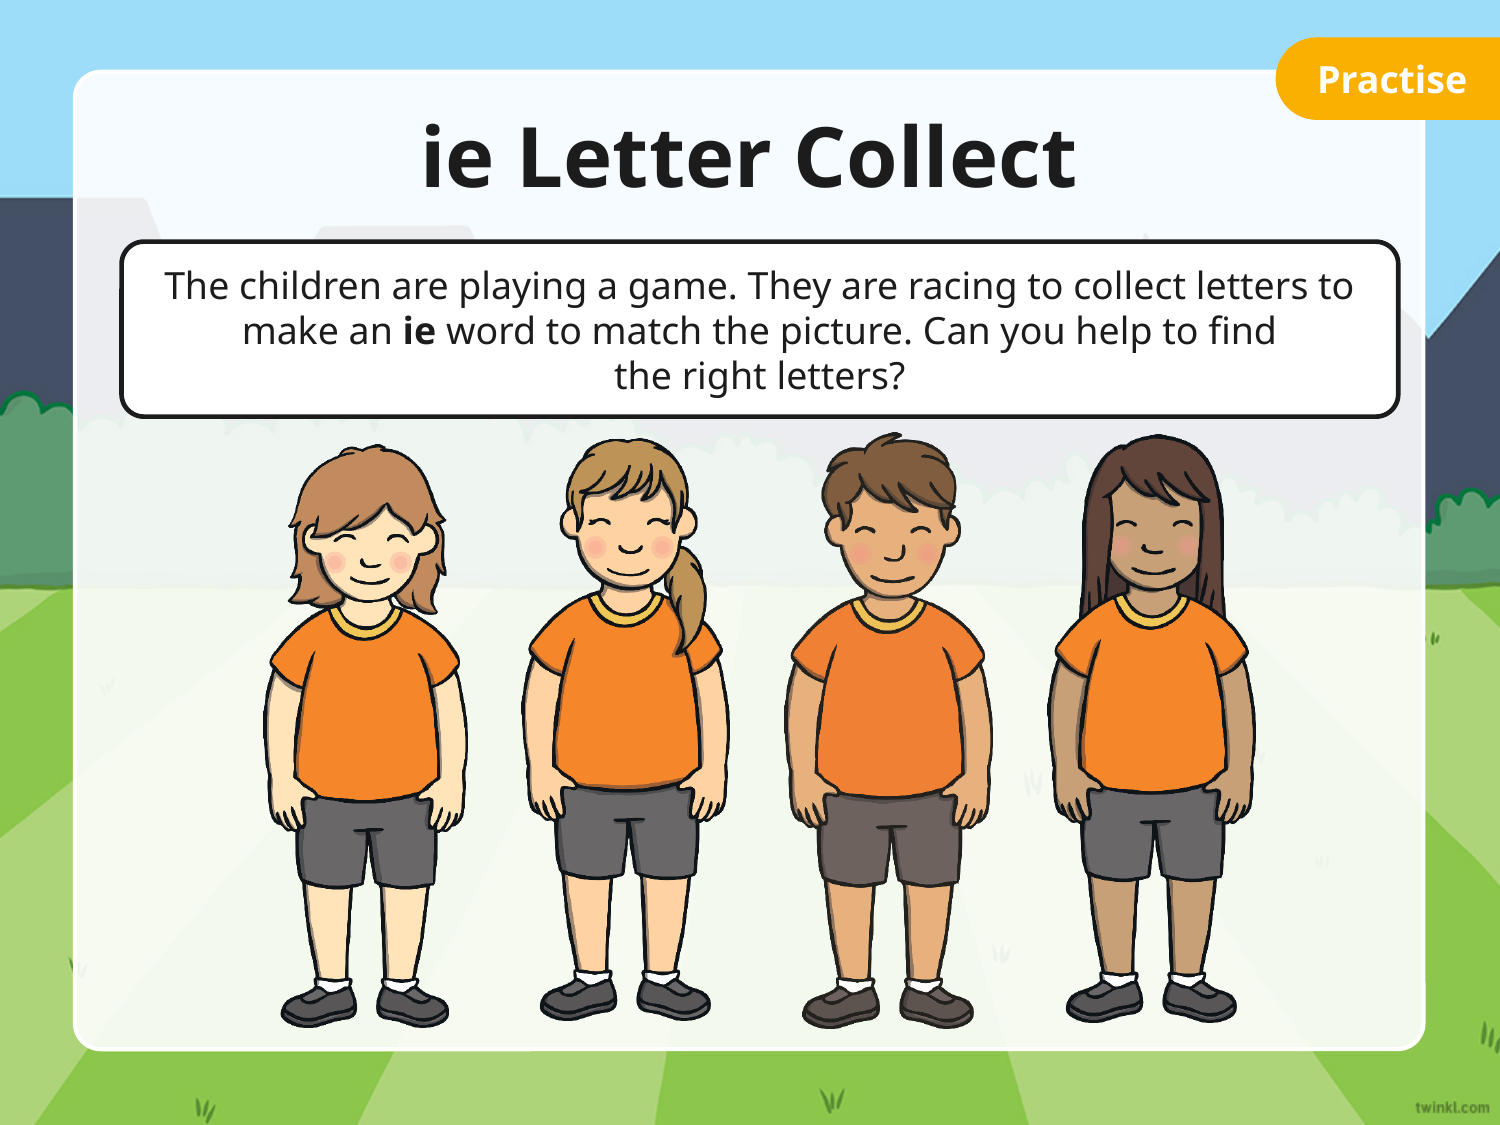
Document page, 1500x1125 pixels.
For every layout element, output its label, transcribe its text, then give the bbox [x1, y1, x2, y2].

picture [1047, 434, 1256, 1023]
picture [263, 444, 468, 1028]
text_box The children are playing a game. They are racing to collect letters to make an ie word to match the picture. Can you help to find the right letters? [120, 240, 1400, 418]
text_box ie Letter Collect [74, 78, 1424, 242]
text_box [1275, 37, 1500, 120]
picture [0, 0, 1500, 1125]
picture [521, 438, 730, 1021]
picture [784, 432, 993, 1029]
